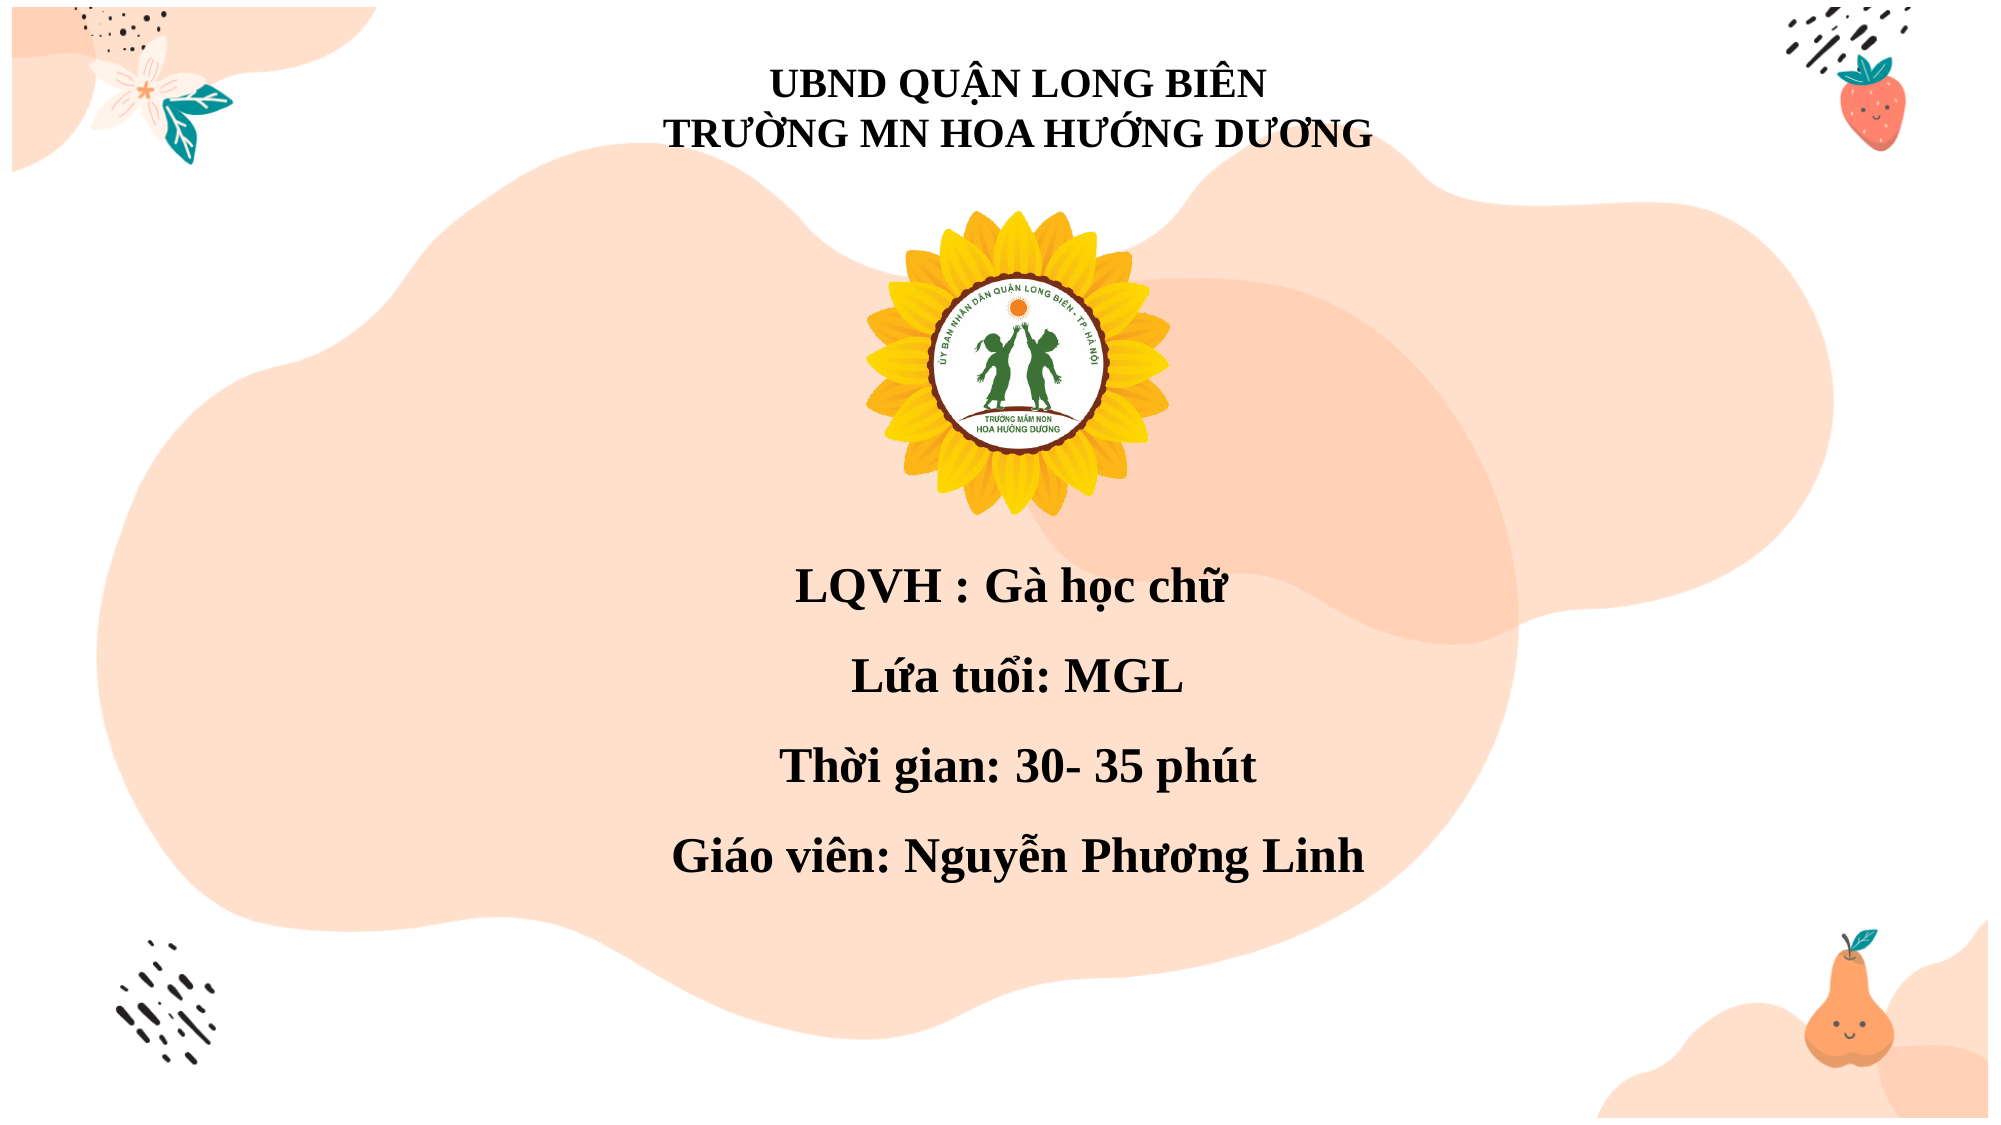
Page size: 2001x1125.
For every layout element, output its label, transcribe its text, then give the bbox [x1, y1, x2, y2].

text_box LQVH : Gà học chữ Lứa tuổi: MGL Thời gian: 30- 35 phút Giáo viên: Nguyễn Phương Linh [539, 515, 1498, 890]
text_box UBND QUẬN LONG BIÊN TRƯỜNG MN HOA HƯỚNG DƯƠNG [643, 48, 1394, 164]
picture [12, 7, 1988, 1118]
